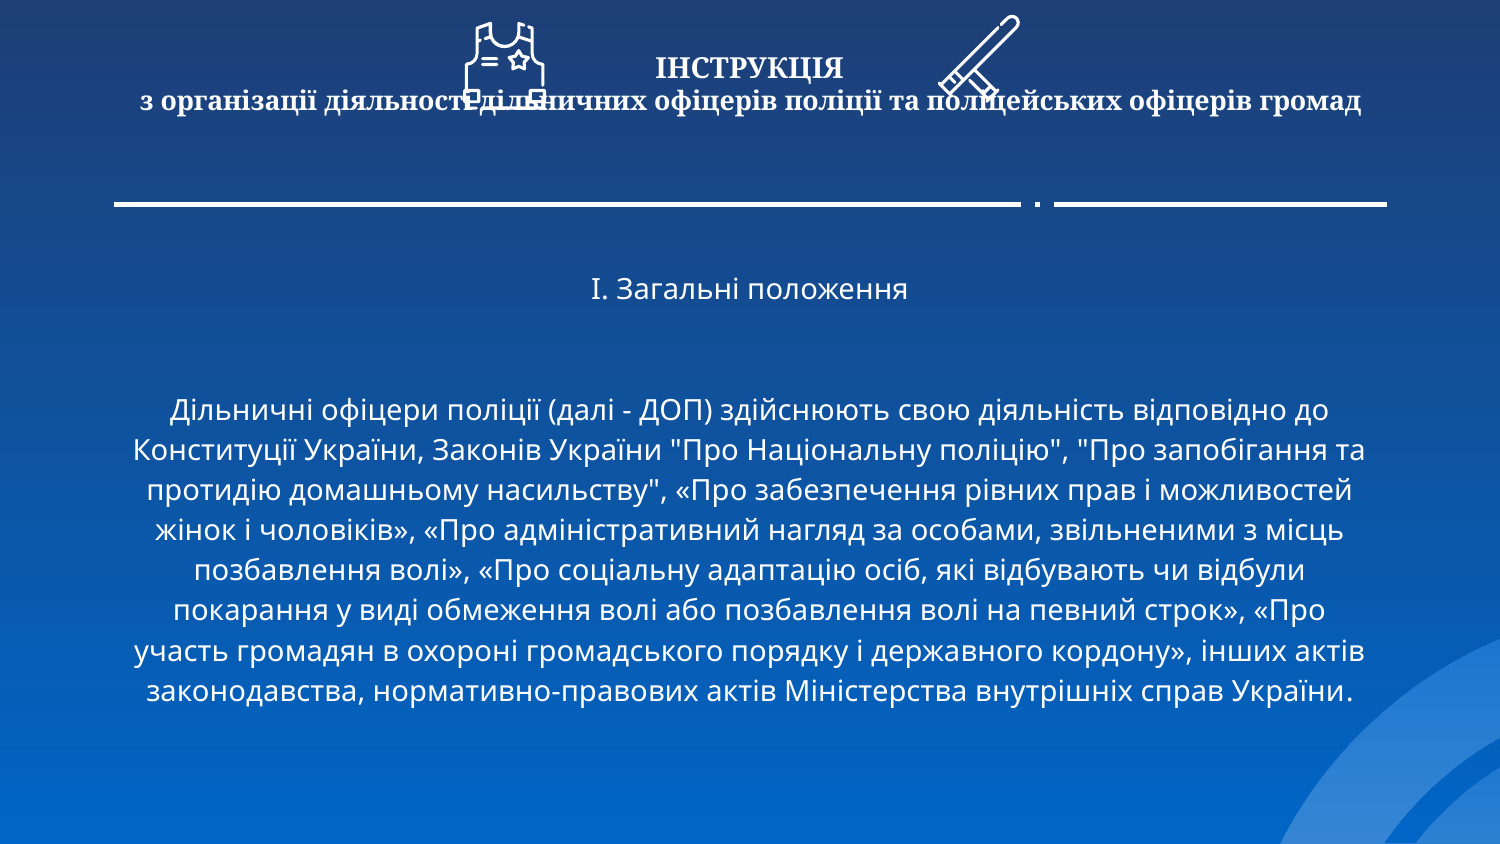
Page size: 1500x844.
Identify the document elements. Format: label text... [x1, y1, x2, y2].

title ІНСТРУКЦІЯ з організації діяльності дільничних офіцерів поліції та поліцейських офіцерів громад [87, 34, 1413, 223]
list І. Загальні положення Дільничні офіцери поліції (далі - ДОП) здійснюють свою діяльність відповідно до Конституції України, Законів України "Про Національну поліцію", "Про запобігання та протидію домашньому насильству", «Про забезпечення рівних прав і можливостей жінок і чоловіків», «Про адміністративний нагляд за особами, звільненими з місць позбавлення волі», «Про соціальну адаптацію осіб, які відбувають чи відбули покарання у виді обмеження волі або позбавлення волі на певний строк», «Про участь громадян в охороні громадського порядку і державного кордону», інших актів законодавства, нормативно-правових актів Міністерства внутрішніх справ України. [113, 229, 1387, 749]
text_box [462, 21, 547, 110]
text_box [938, 14, 1020, 103]
